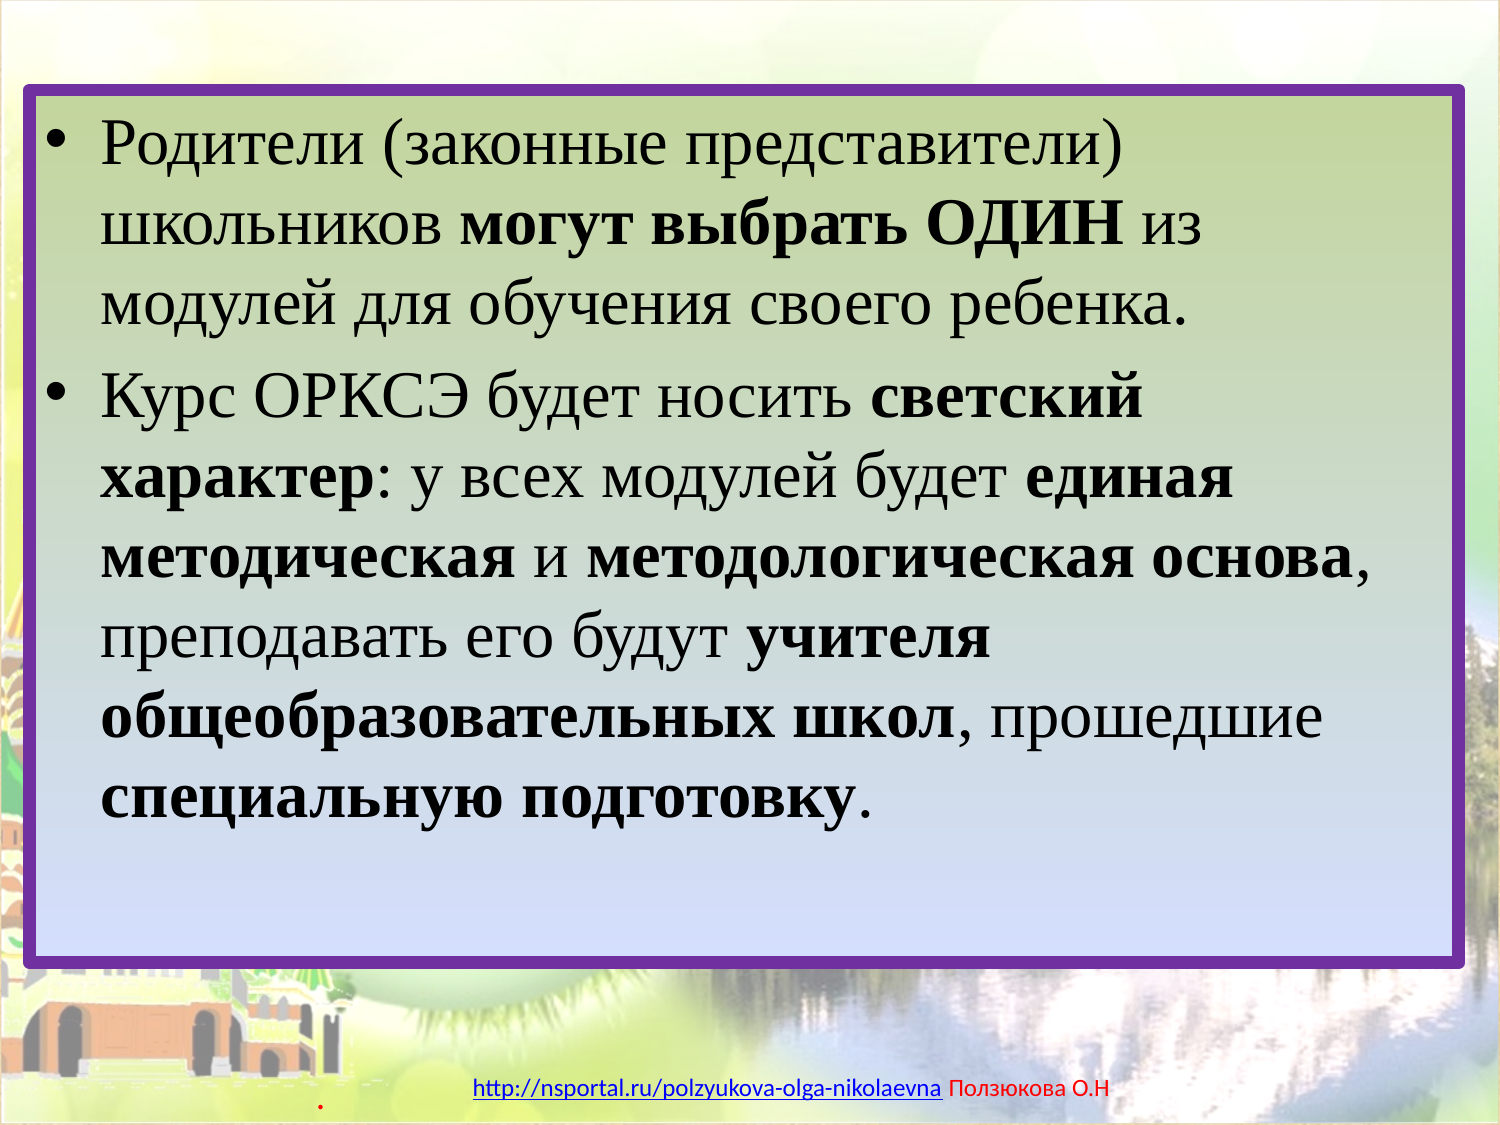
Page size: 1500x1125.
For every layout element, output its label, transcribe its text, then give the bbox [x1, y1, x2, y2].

text_box . [301, 1064, 1341, 1125]
list Родители (законные представители) школьников могут выбрать ОДИН из модулей для обучения своего ребенка. Курс ОРКСЭ будет носить светский характер: у всех модулей будет единая методическая и методологическая основа, преподавать его будут учителя общеобразовательных школ, прошедшие специальную подготовку. [29, 90, 1459, 963]
